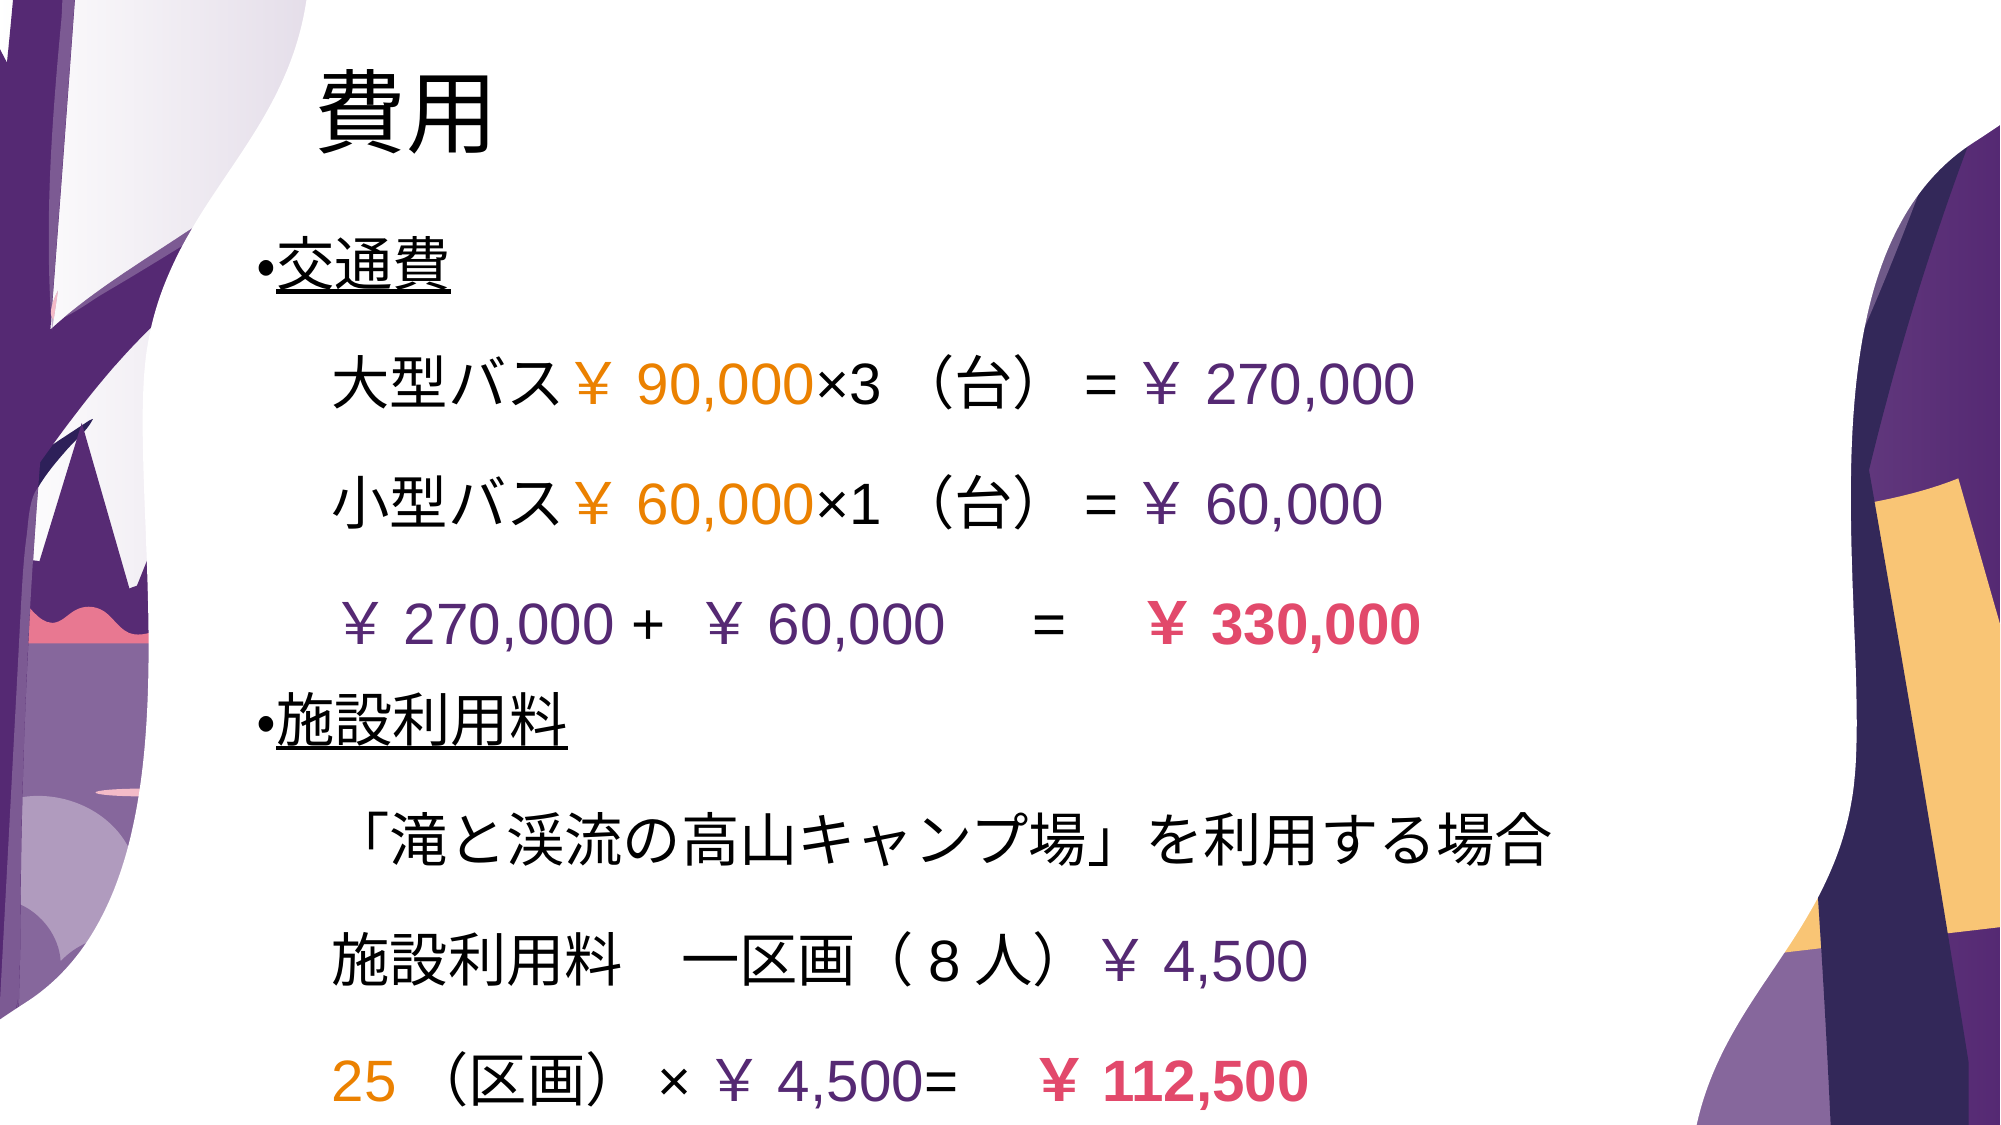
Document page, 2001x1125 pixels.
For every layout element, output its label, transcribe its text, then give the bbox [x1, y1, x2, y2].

text_box 費用 [299, 47, 513, 218]
text_box ・施設利用料 「滝と渓流の高山キャンプ場」を利用する場合 施設利用料 一区画（8人）￥4,500 25（区画）×￥4,500= ￥112,500 [241, 675, 1771, 1121]
text_box ・交通費 大型バス￥90,000×3（台）=￥270,000 小型バス￥60,000×1（台）=￥60,000 ￥270,000 + ￥60,000 = ￥330,000 [241, 219, 1858, 664]
